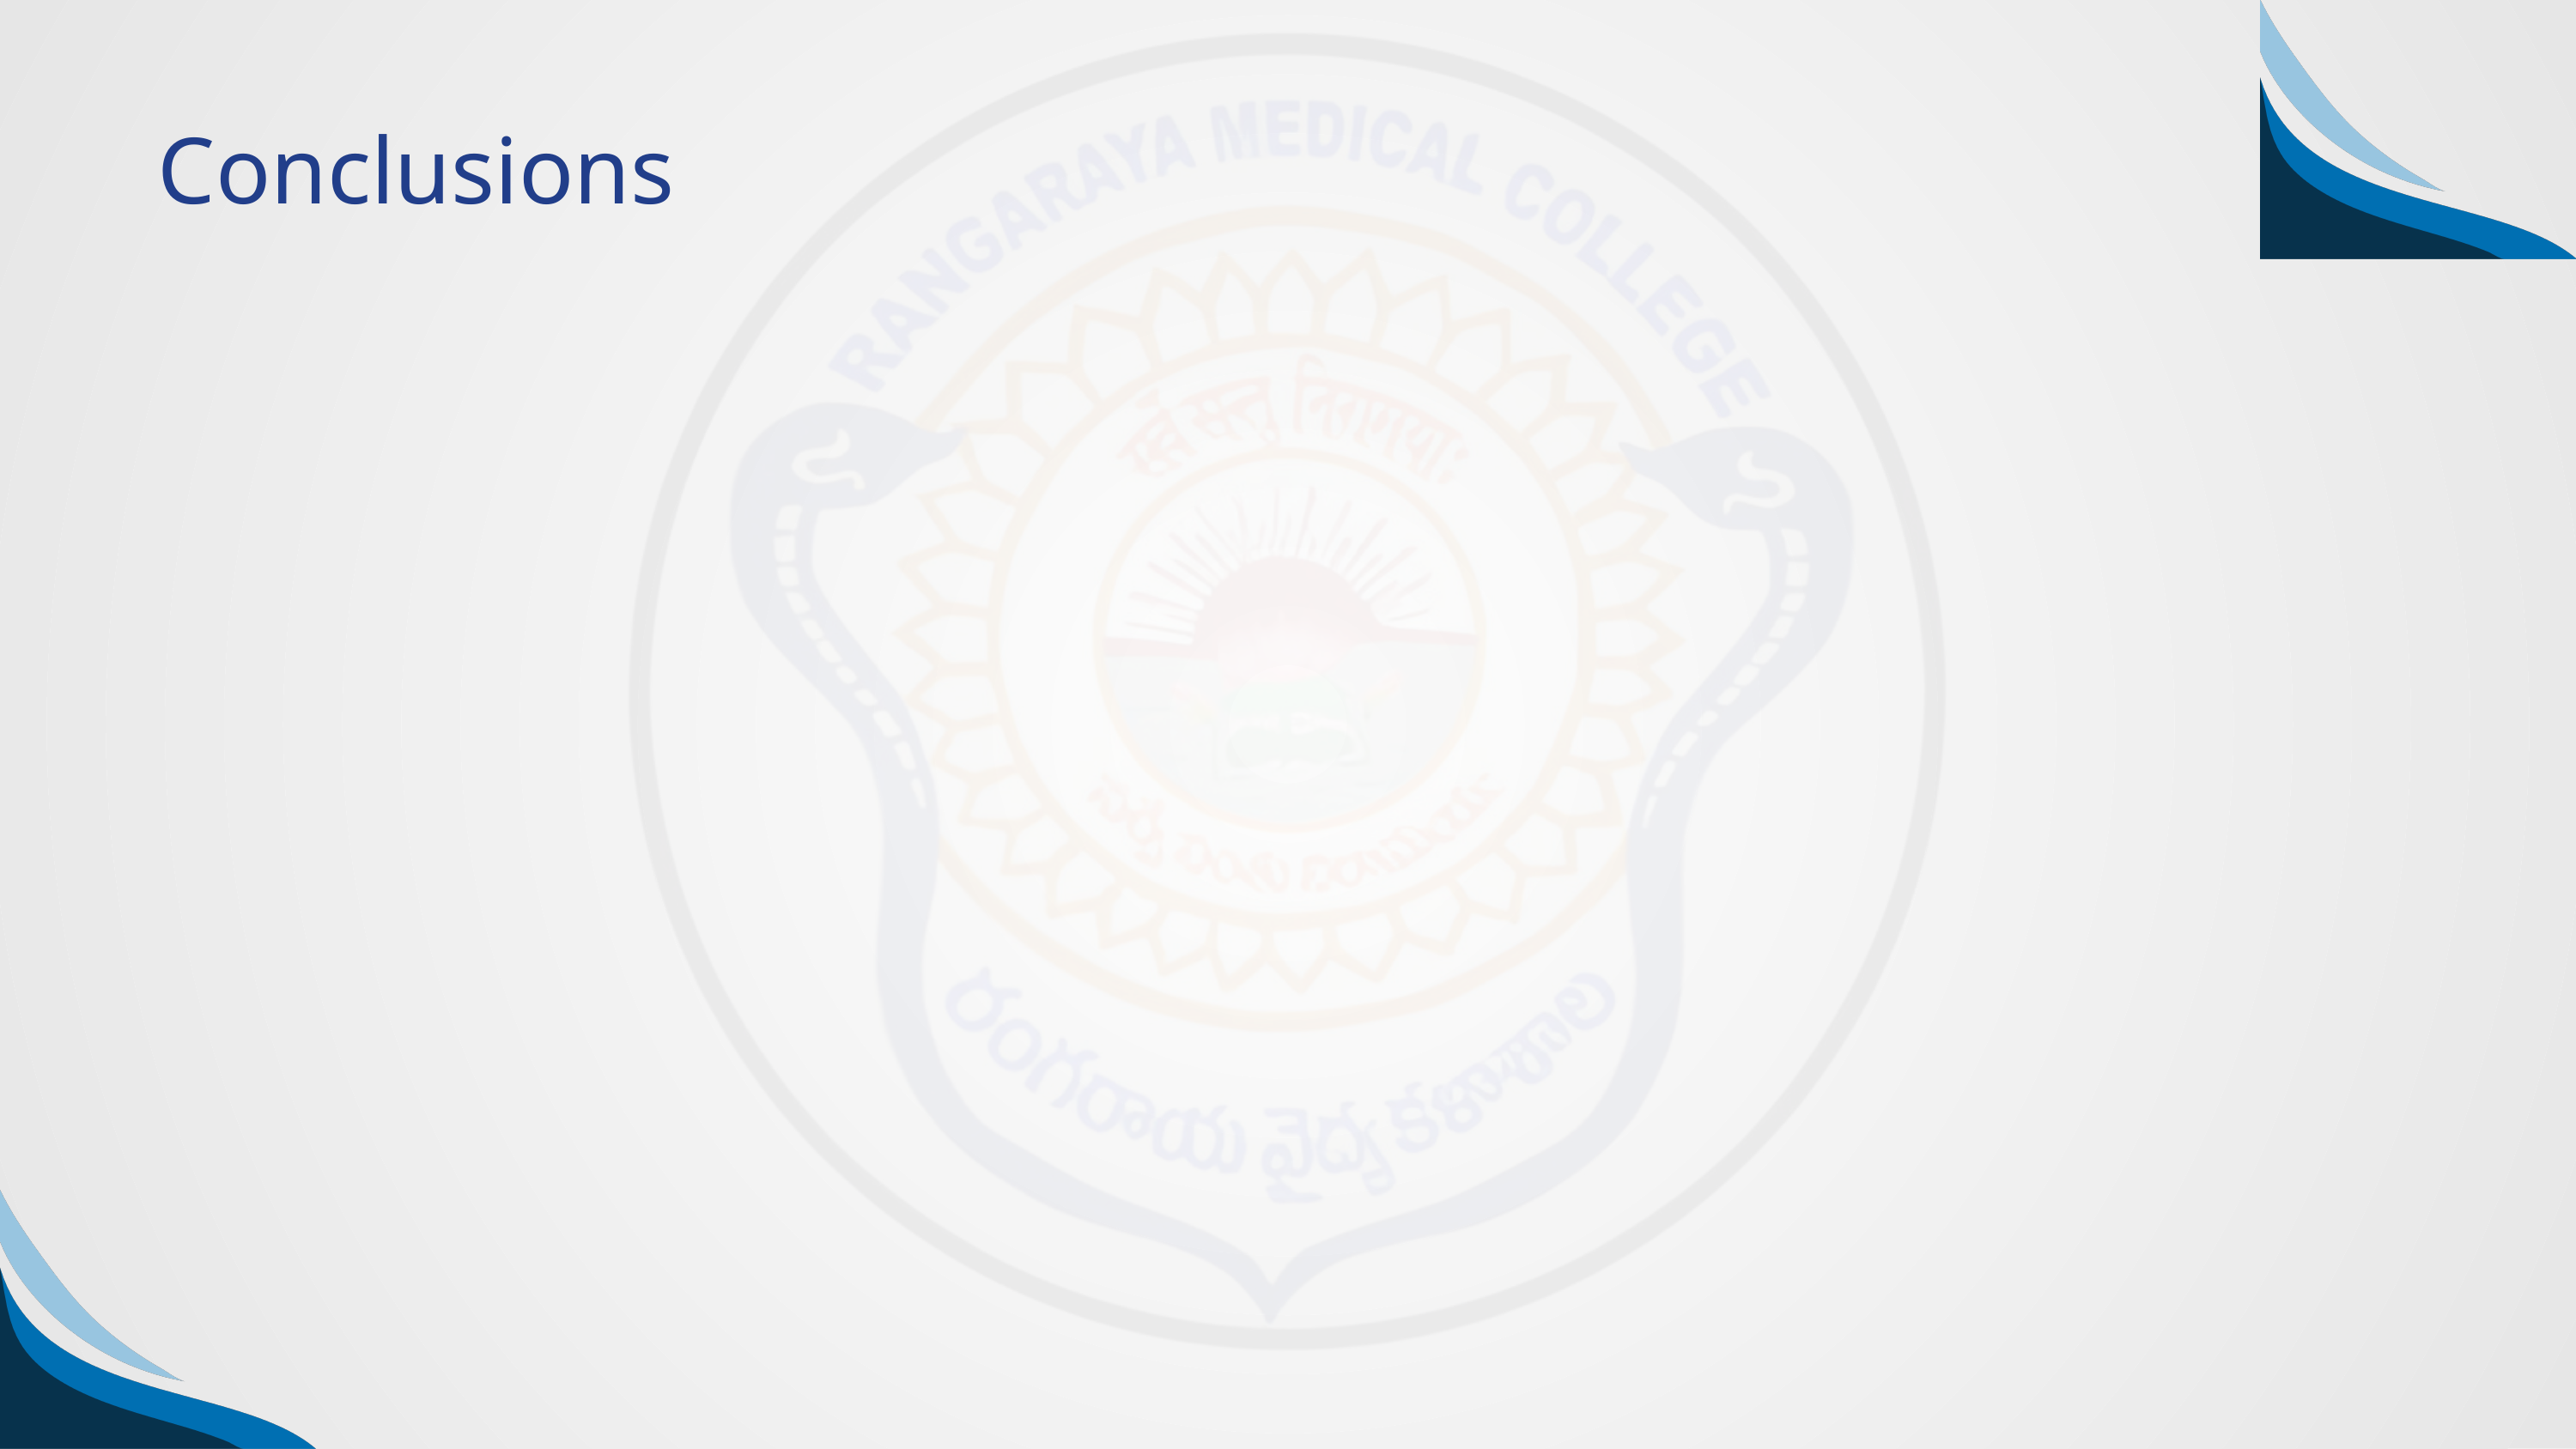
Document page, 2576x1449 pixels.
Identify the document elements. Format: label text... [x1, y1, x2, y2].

text_box Conclusions [157, 117, 590, 223]
text_box [0, 1190, 316, 1449]
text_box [595, 0, 1981, 1385]
text_box [2260, 0, 2576, 259]
